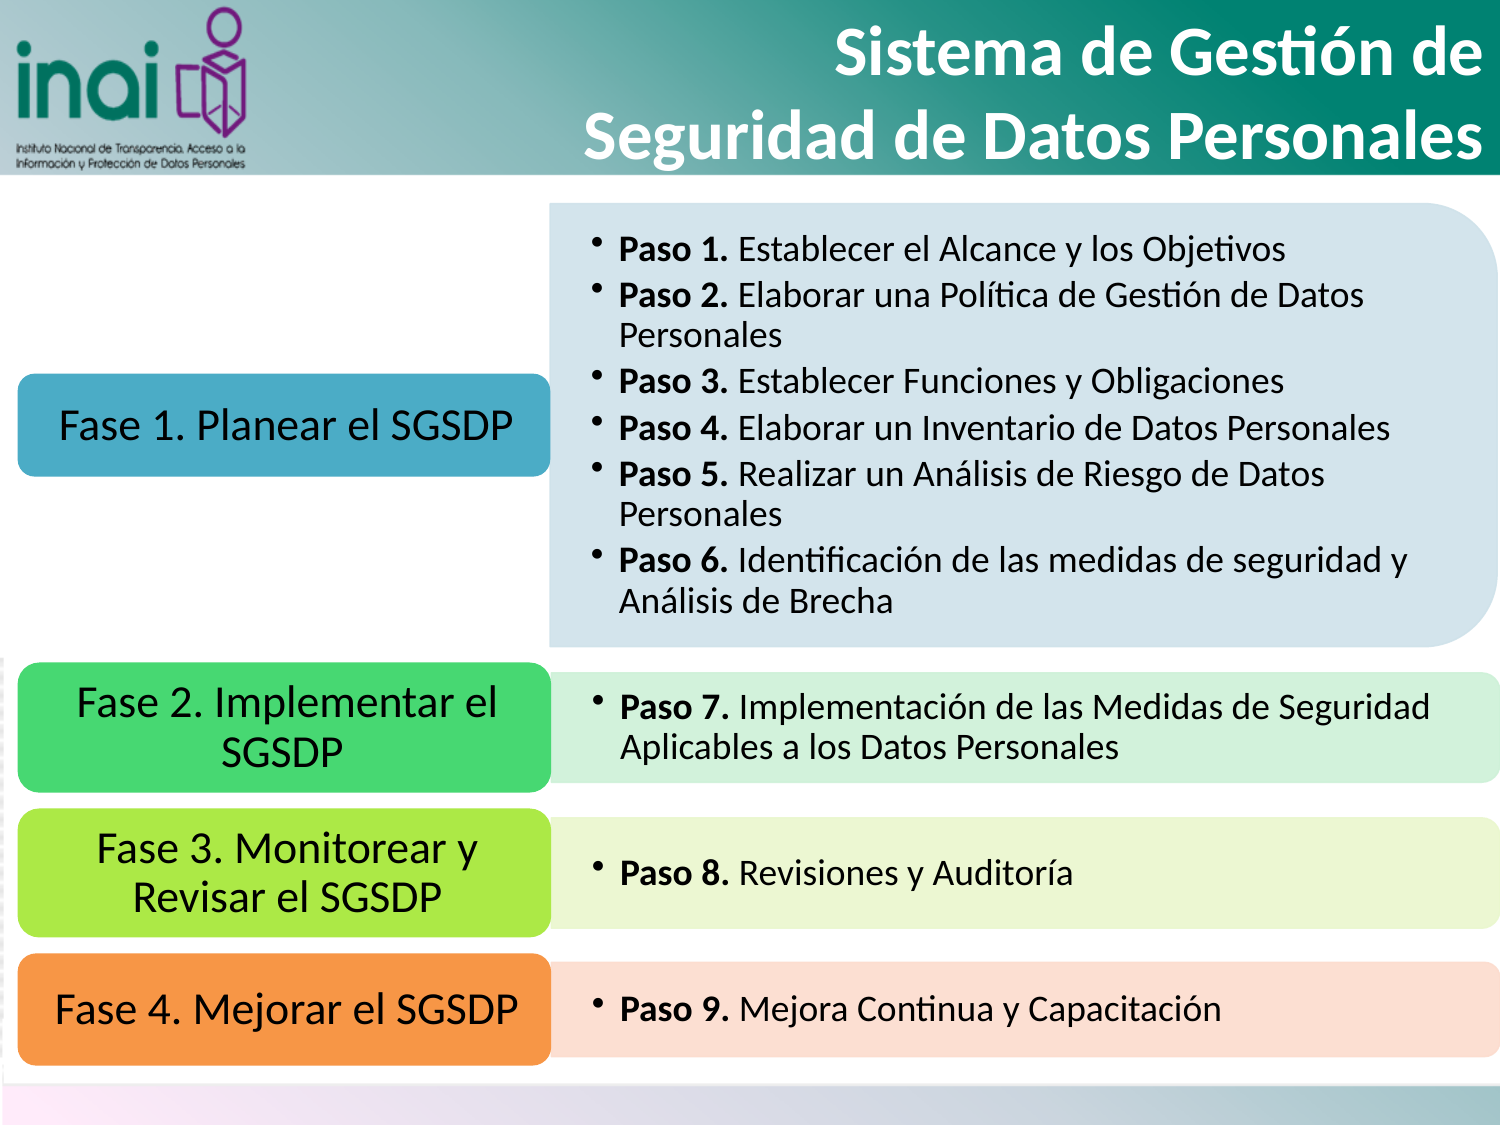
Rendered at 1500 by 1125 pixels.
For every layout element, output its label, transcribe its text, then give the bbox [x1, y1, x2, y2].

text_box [17, 203, 1500, 1066]
title Sistema de Gestión de Seguridad de Datos Personales [431, 0, 1500, 183]
picture [0, 0, 1500, 1125]
